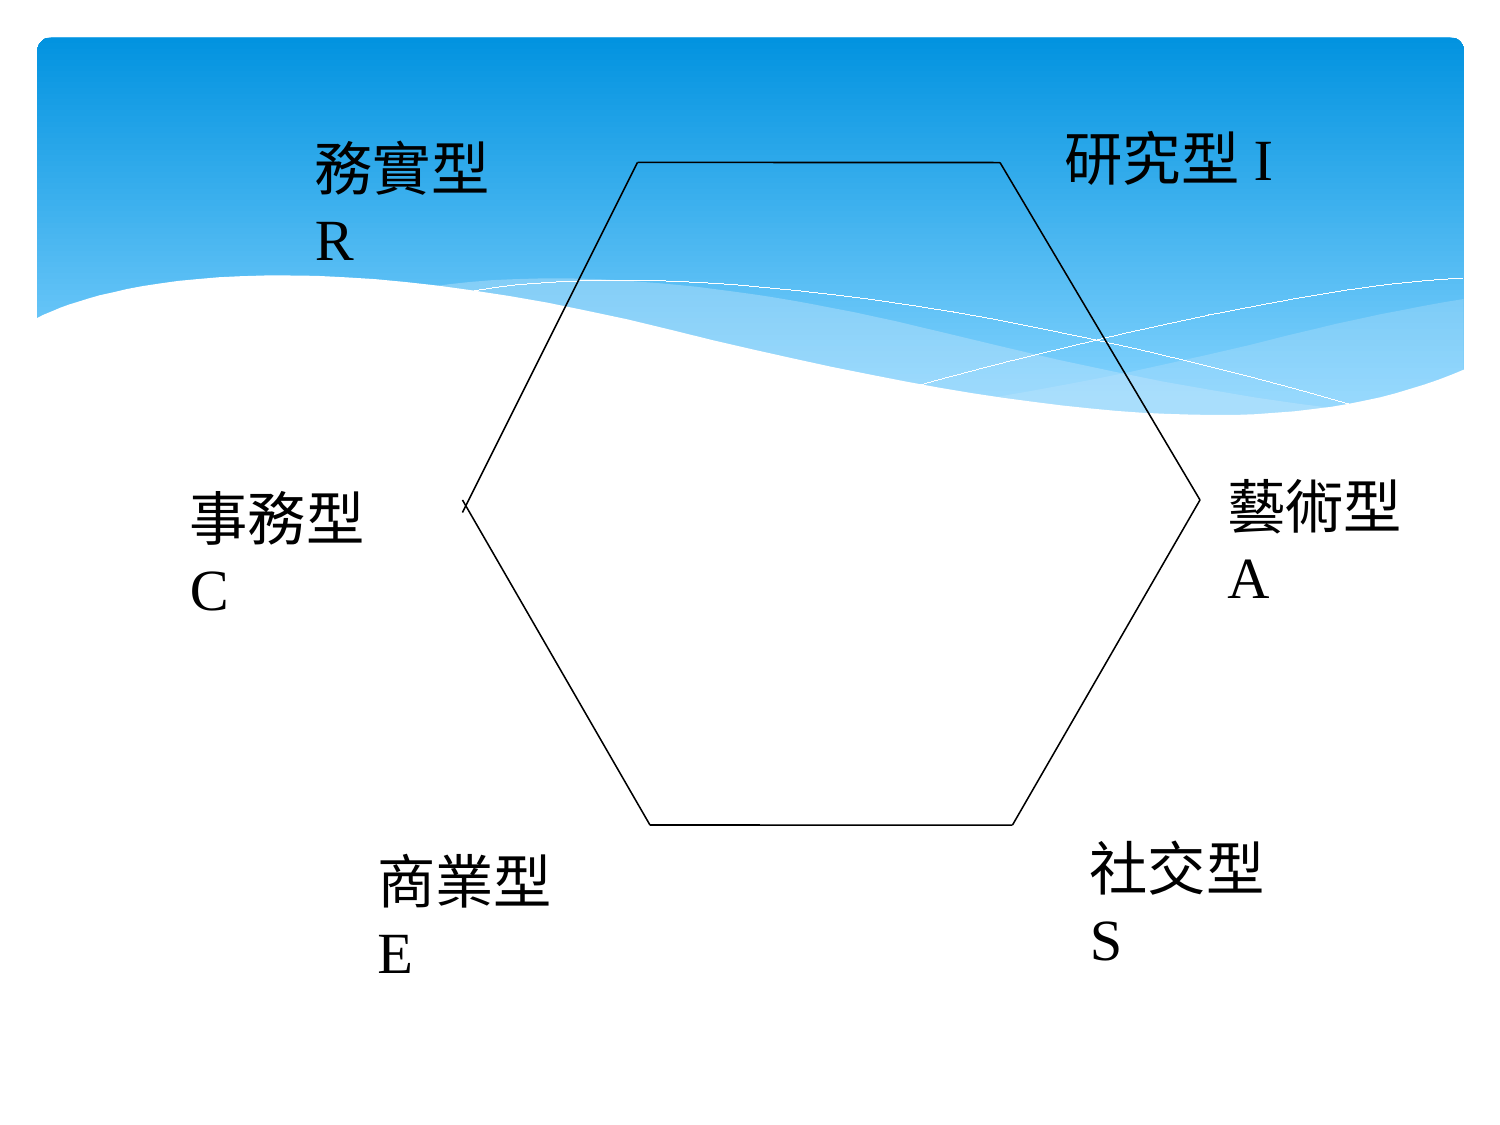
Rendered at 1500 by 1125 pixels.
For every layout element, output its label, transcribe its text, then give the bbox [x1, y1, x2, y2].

text_box 事務型C [174, 474, 425, 630]
text_box 研究型I [1050, 114, 1300, 200]
text_box 務實型R [300, 124, 550, 280]
text_box 商業型E [362, 837, 613, 993]
text_box 社交型S [1074, 824, 1325, 980]
text_box 藝術型A [1212, 462, 1463, 618]
